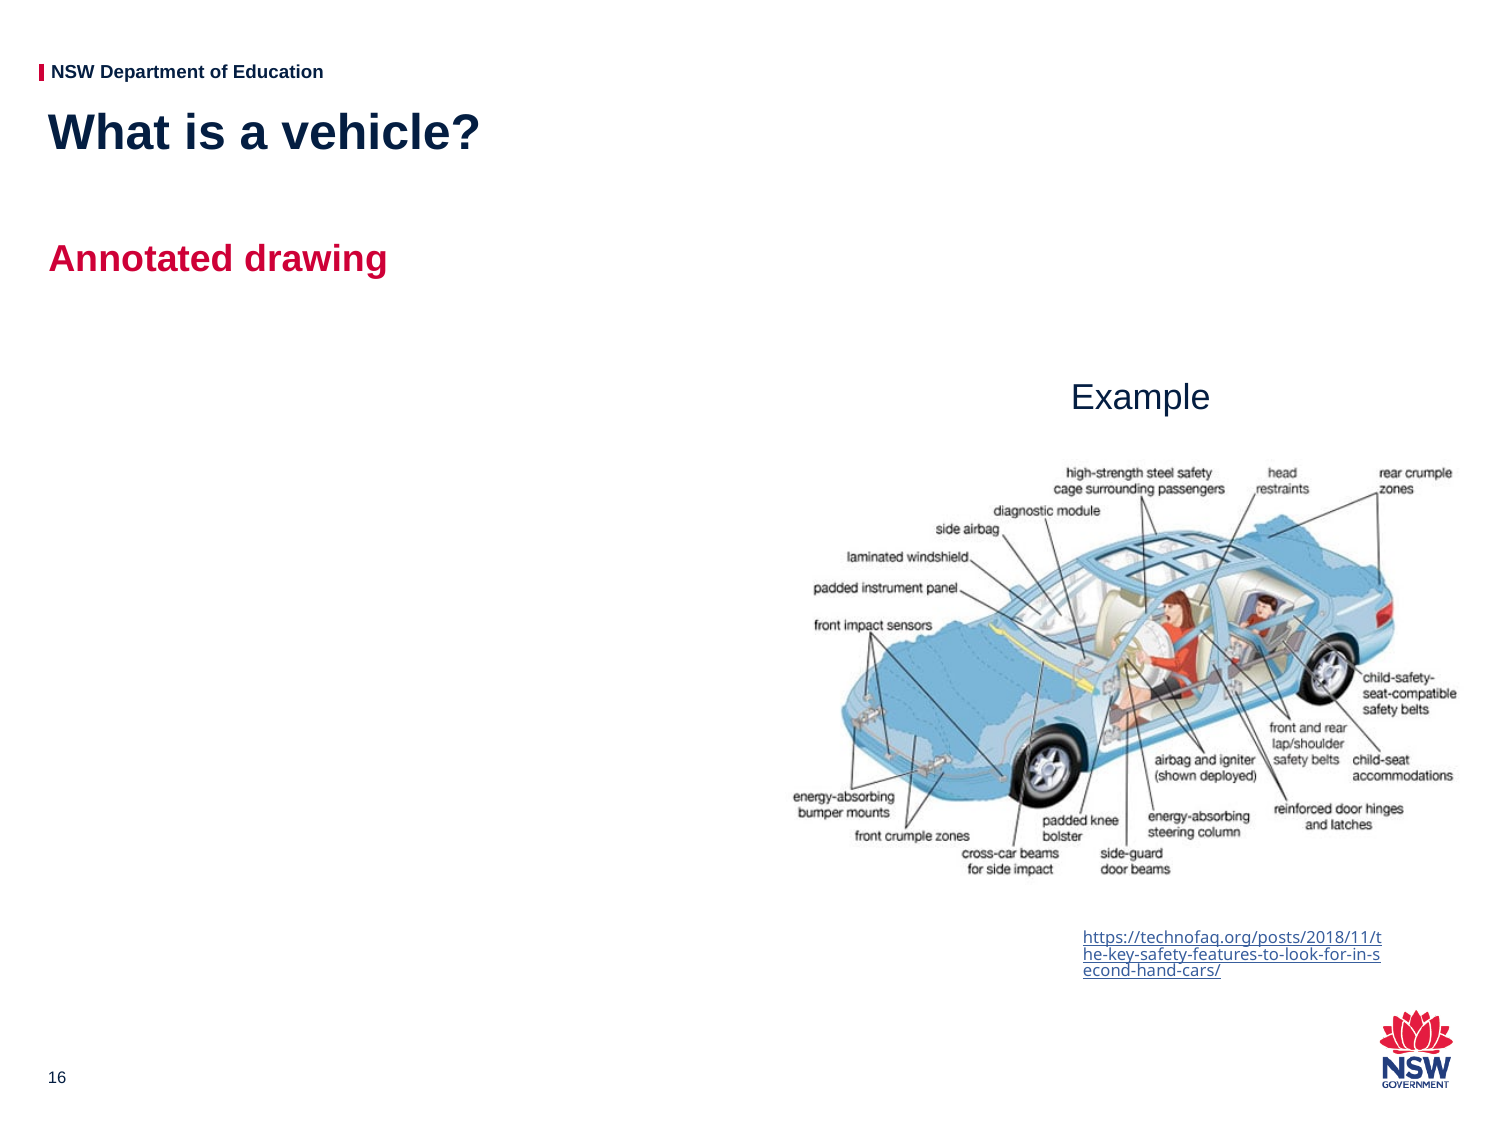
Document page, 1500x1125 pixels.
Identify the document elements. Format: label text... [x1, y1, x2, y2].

picture [784, 459, 1464, 885]
picture [1375, 1004, 1457, 1093]
text_box https://technofaq.org/posts/2018/11/the-key-safety-features-to-look-for-in-second-hand-cars/ [1068, 919, 1401, 978]
list Annotated drawing [48, 204, 1464, 274]
list Example [1055, 344, 1414, 425]
footer 16 [47, 1026, 99, 1087]
title What is a vehicle? [47, 122, 1463, 205]
